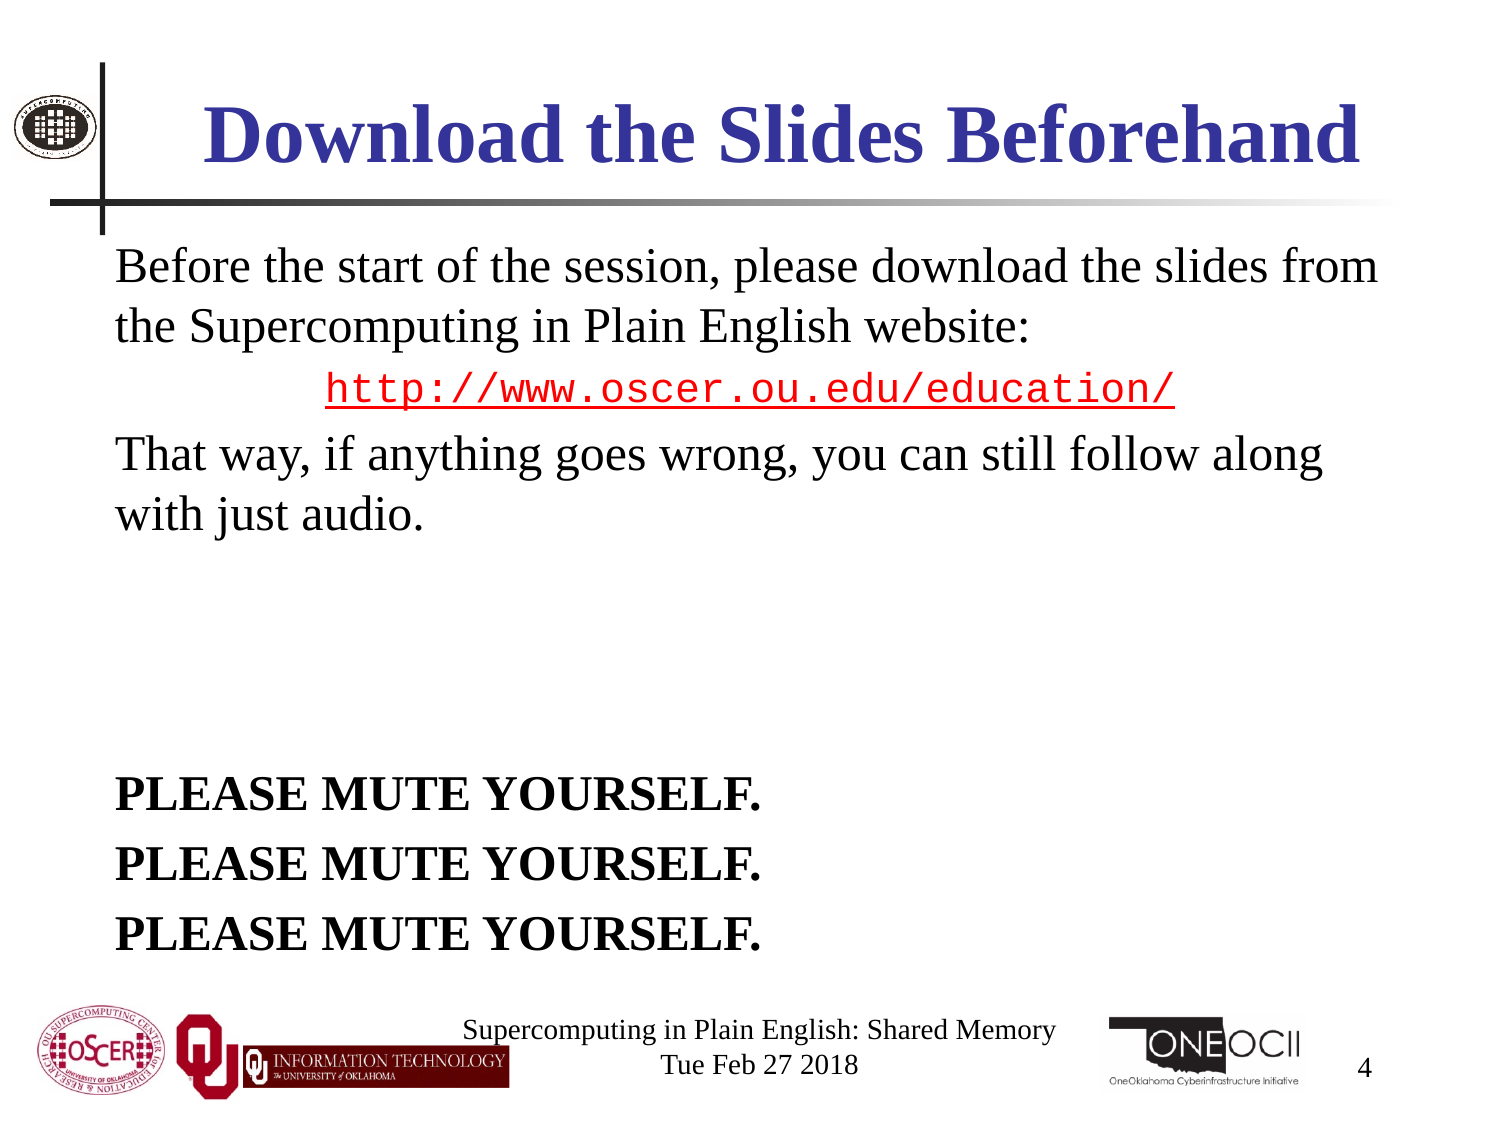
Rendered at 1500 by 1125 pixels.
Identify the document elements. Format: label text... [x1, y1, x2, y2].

picture [12, 94, 98, 161]
list Before the start of the session, please download the slides from the Supercomputing in Plain English website: http://www.oscer.ou.edu/education/ That way, if anything goes wrong, you can still follow along with just audio. PLEASE MUTE YOURSELF. PLEASE MUTE YOURSELF. PLEASE MUTE YOURSELF. [99, 224, 1401, 988]
picture [37, 1005, 165, 1095]
picture [1100, 1013, 1306, 1093]
slide_number 4 [1174, 1015, 1388, 1091]
footer Supercomputing in Plain English: Shared Memory Tue Feb 27 2018 [431, 1012, 1088, 1088]
title Download the Slides Beforehand [124, 74, 1442, 187]
picture [174, 1012, 513, 1102]
